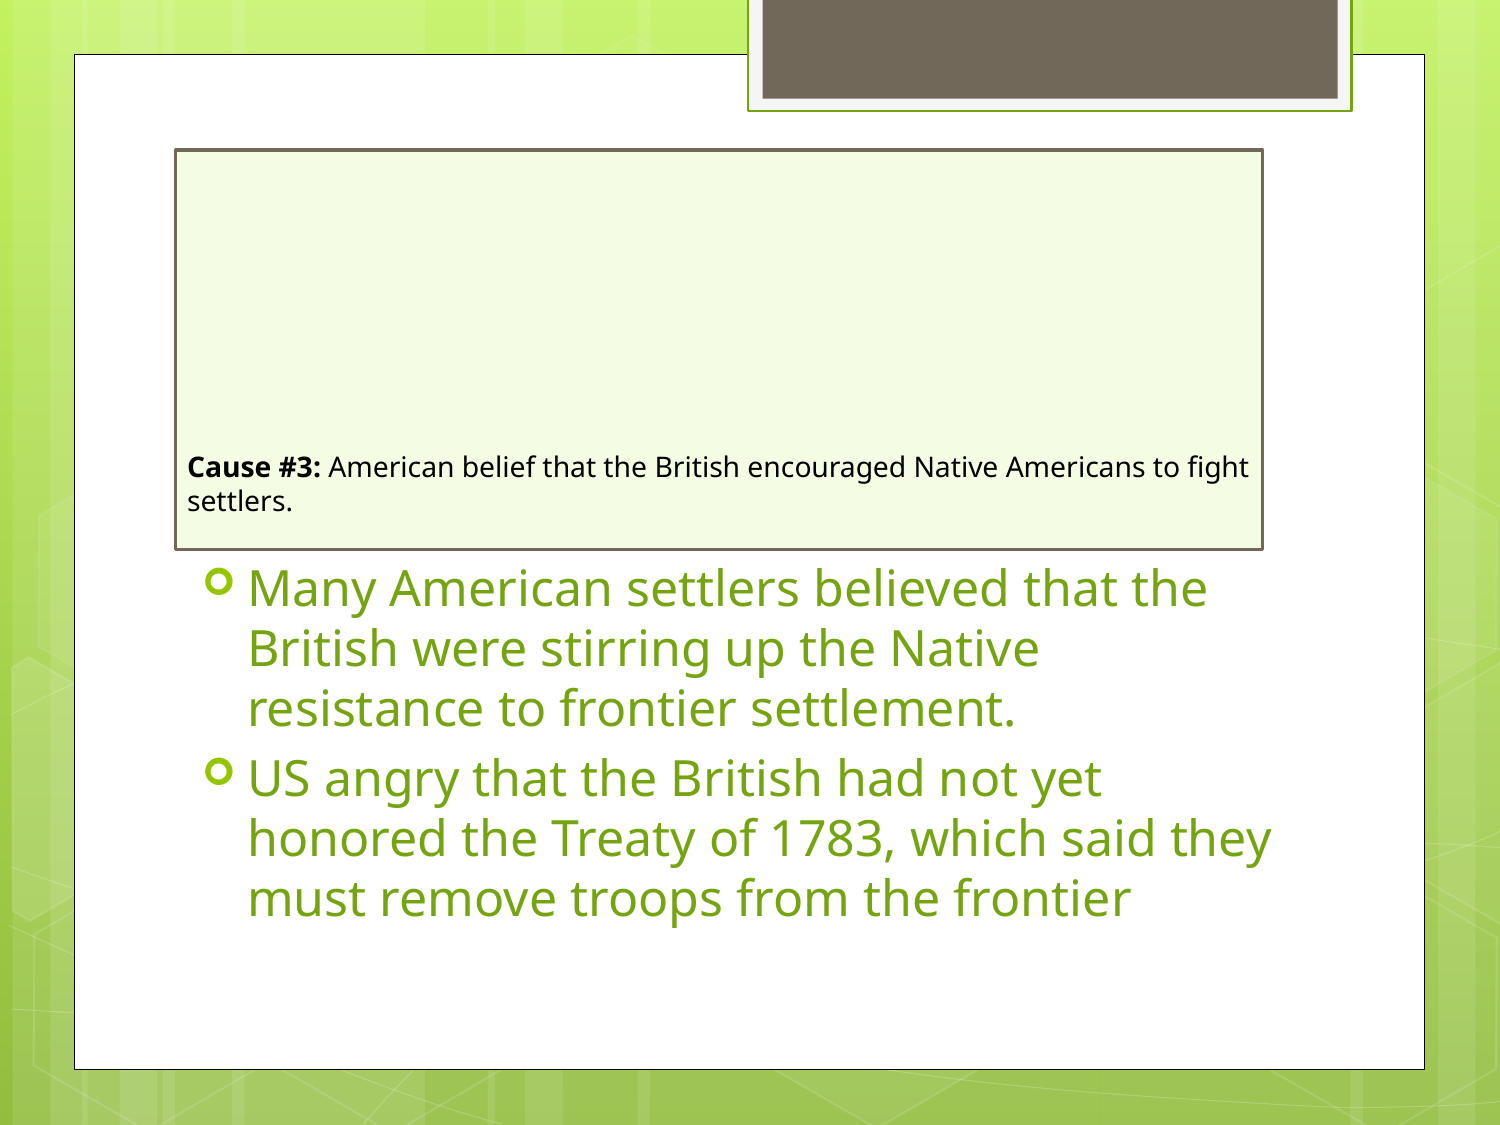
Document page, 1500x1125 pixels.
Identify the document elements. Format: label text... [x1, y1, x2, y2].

text_box [174, 149, 1264, 337]
list Many American settlers believed that the British were stirring up the Native resistance to frontier settlement. US angry that the British had not yet honored the Treaty of 1783, which said they must remove troops from the frontier [175, 549, 1288, 1125]
title Cause #3: American belief that the British encouraged Native Americans to fight settlers. [172, 337, 1325, 525]
text_box [174, 525, 1264, 551]
